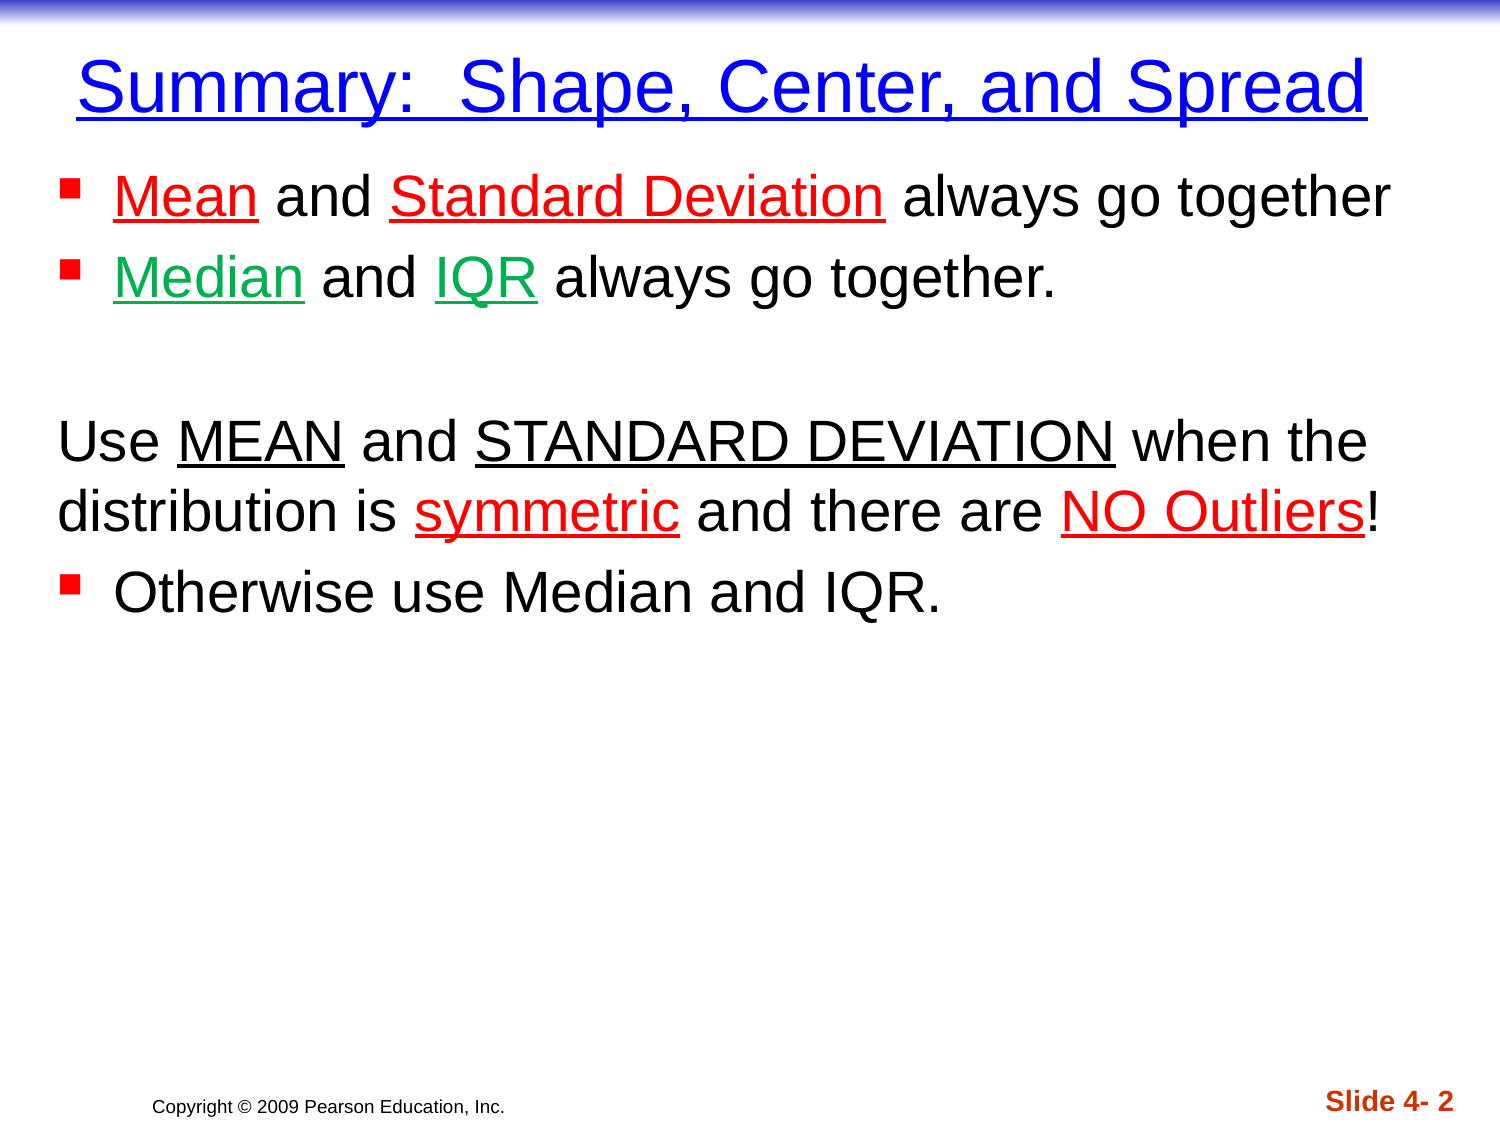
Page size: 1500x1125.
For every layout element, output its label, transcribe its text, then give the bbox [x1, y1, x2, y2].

slide_number Slide 4- 2 [1156, 1049, 1470, 1125]
title Summary: Shape, Center, and Spread [60, 0, 1424, 135]
list Mean and Standard Deviation always go together Median and IQR always go together. Use MEAN and STANDARD DEVIATION when the distribution is symmetric and there are NO Outliers! Otherwise use Median and IQR. [42, 150, 1403, 901]
